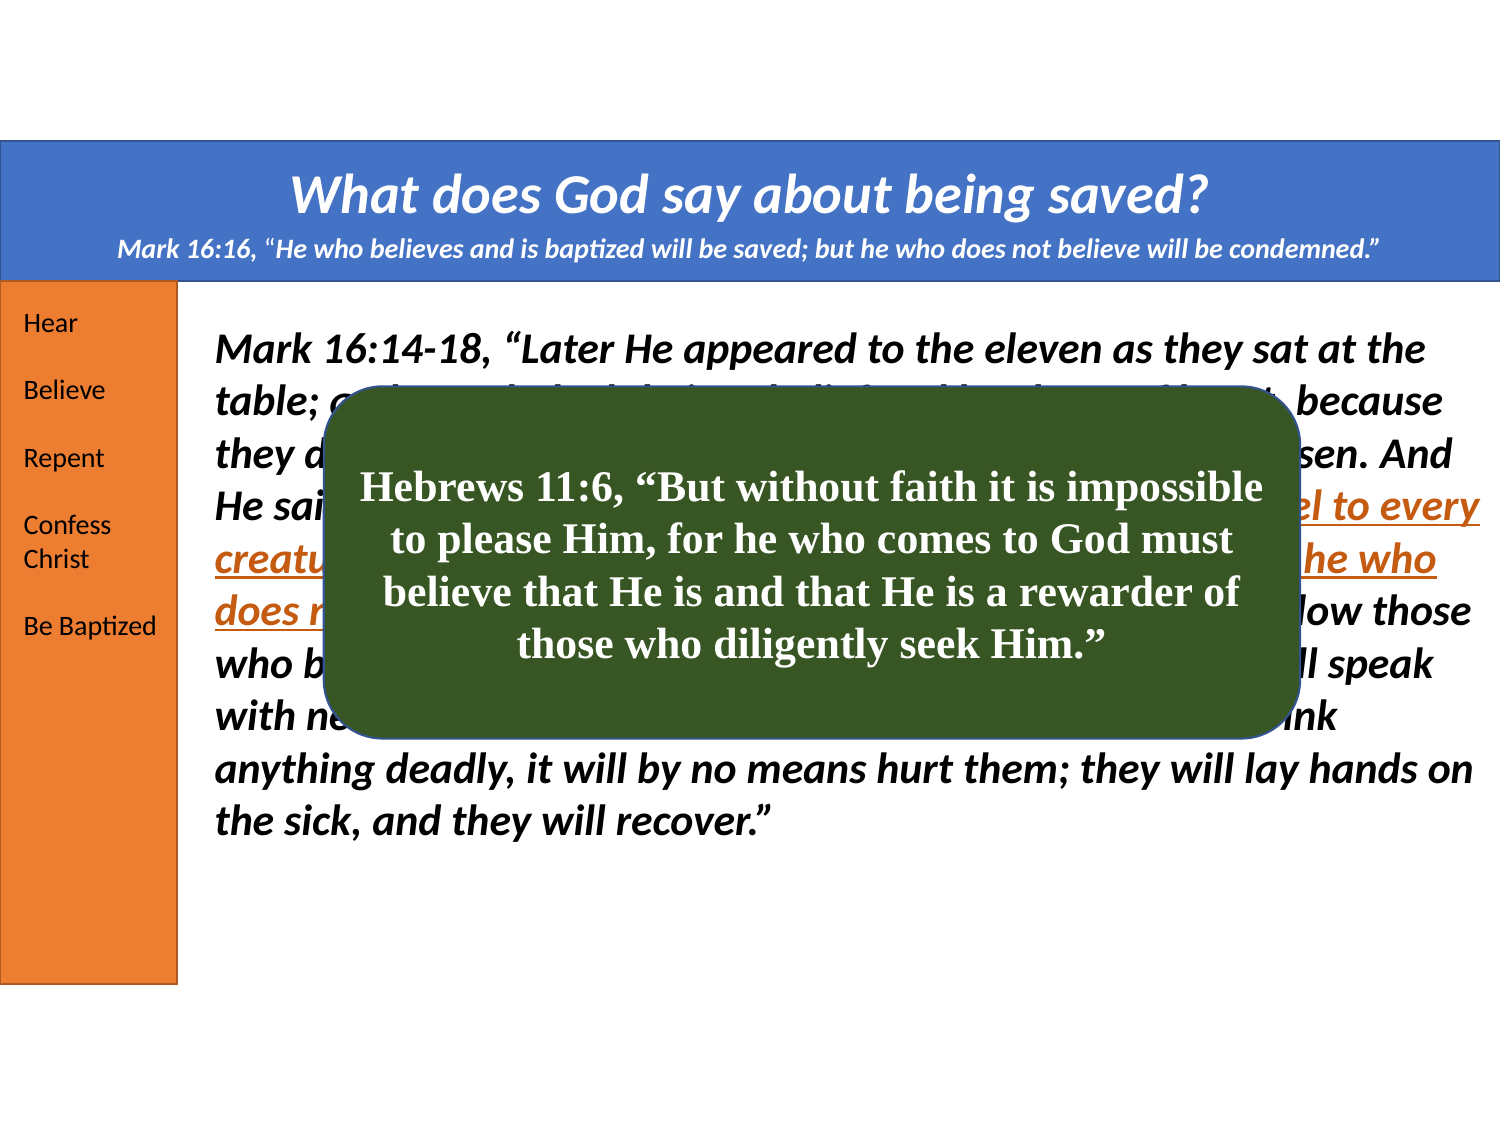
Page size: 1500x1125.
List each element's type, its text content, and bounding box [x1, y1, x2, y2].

text_box Mark 16:14-18, “Later He appeared to the eleven as they sat at the table; and He rebuked their unbelief and hardness of heart, because they did not believe those who had seen Him after He had risen. And He said to them, “Go into all the world and preach the gospel to every creature. He who believes and is baptized will be saved; but he who does not believe will be condemned. And these signs will follow those who believe: In My name they will cast out demons; they will speak with new tongues; they will take up serpents; and if they drink anything deadly, it will by no means hurt them; they will lay hands on the sick, and they will recover.” [199, 312, 1500, 852]
text_box What does God say about being saved? Mark 16:16, “He who believes and is baptized will be saved; but he who does not believe will be condemned.” [0, 140, 1500, 282]
text_box Hear Believe Repent Confess Christ Be Baptized [8, 296, 177, 649]
text_box [0, 280, 178, 985]
text_box Hebrews 11:6, “But without faith it is impossible to please Him, for he who comes to God must believe that He is and that He is a rewarder of those who diligently seek Him.” [322, 385, 1302, 740]
